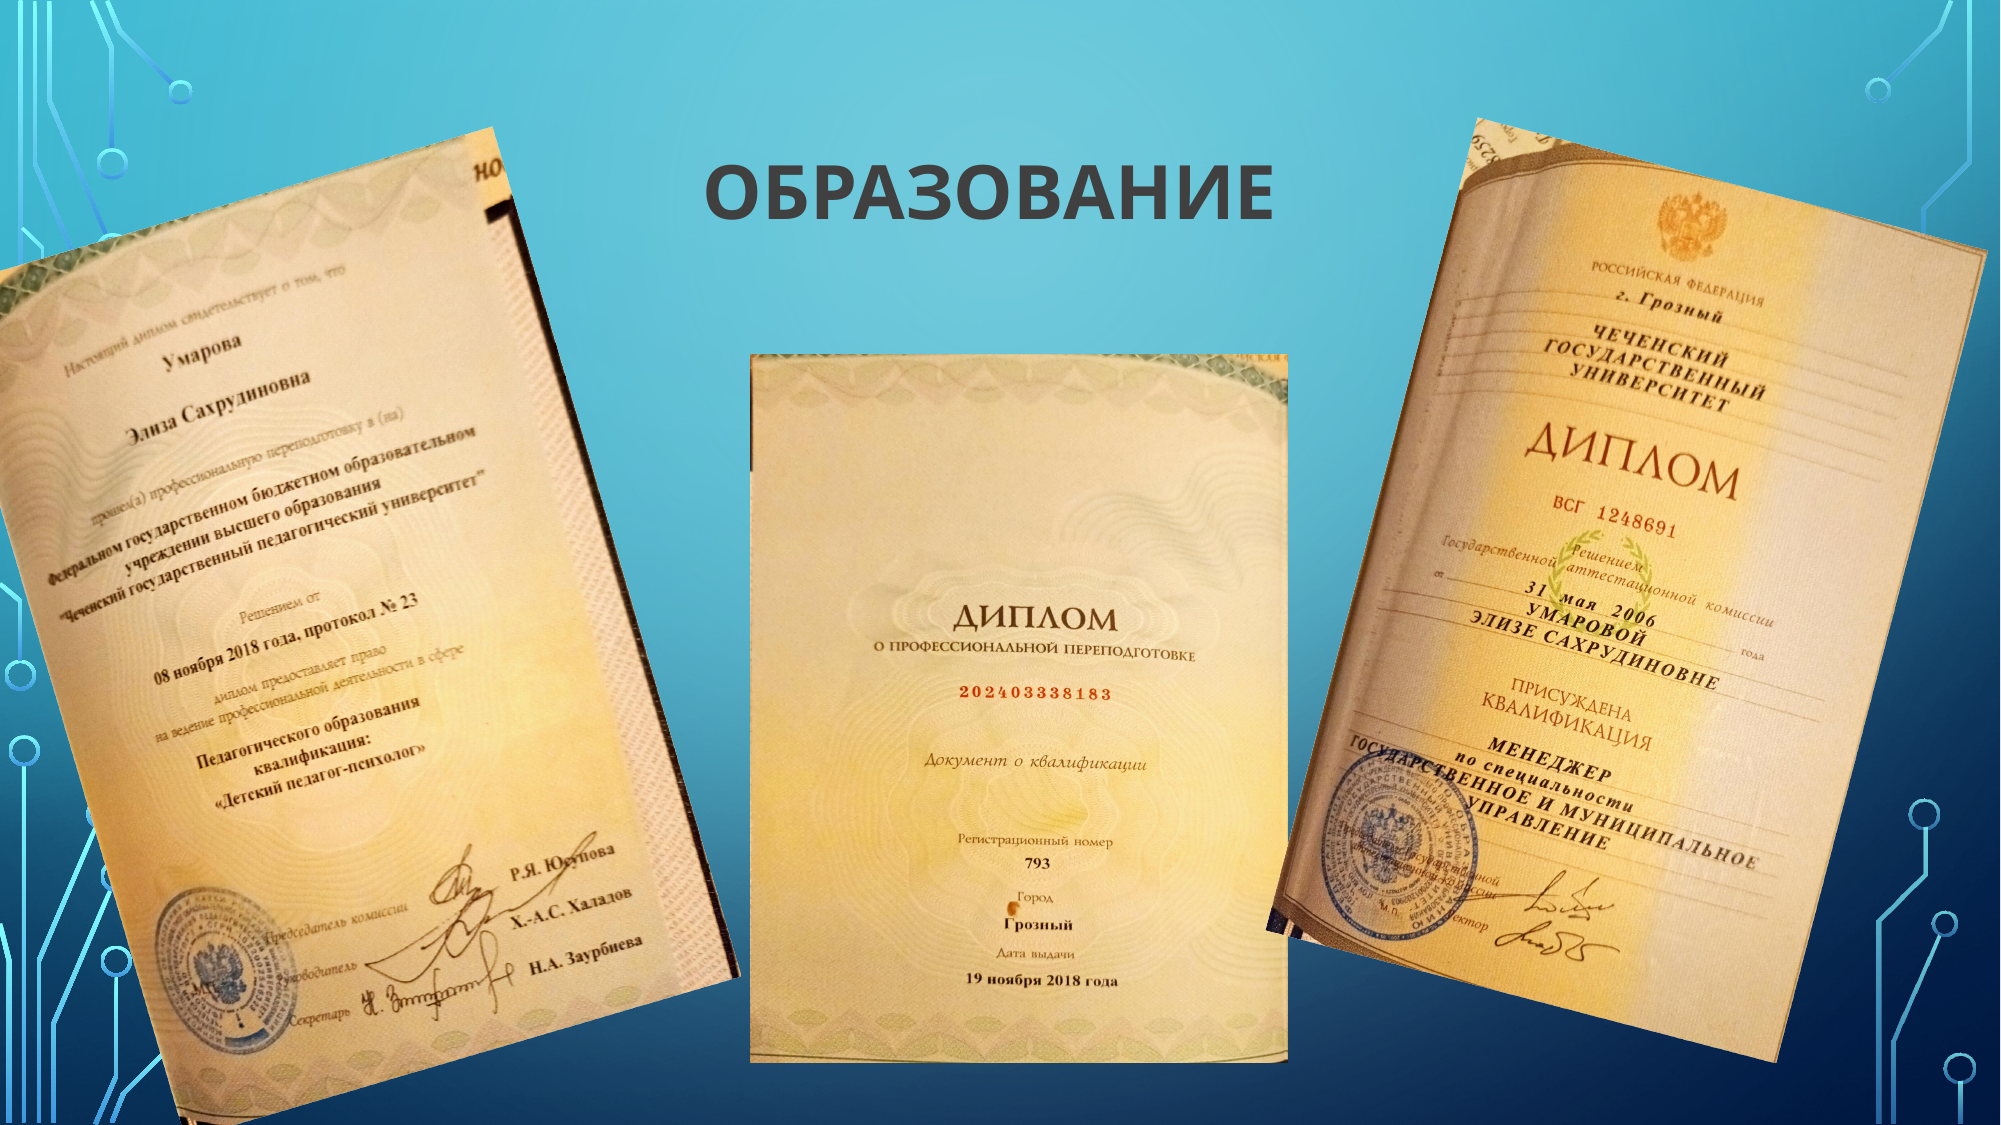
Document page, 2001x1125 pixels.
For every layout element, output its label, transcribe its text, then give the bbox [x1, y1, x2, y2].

picture [1288, 119, 1988, 1063]
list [749, 354, 1288, 1064]
picture [0, 128, 740, 1125]
title Образование [187, 101, 1813, 289]
